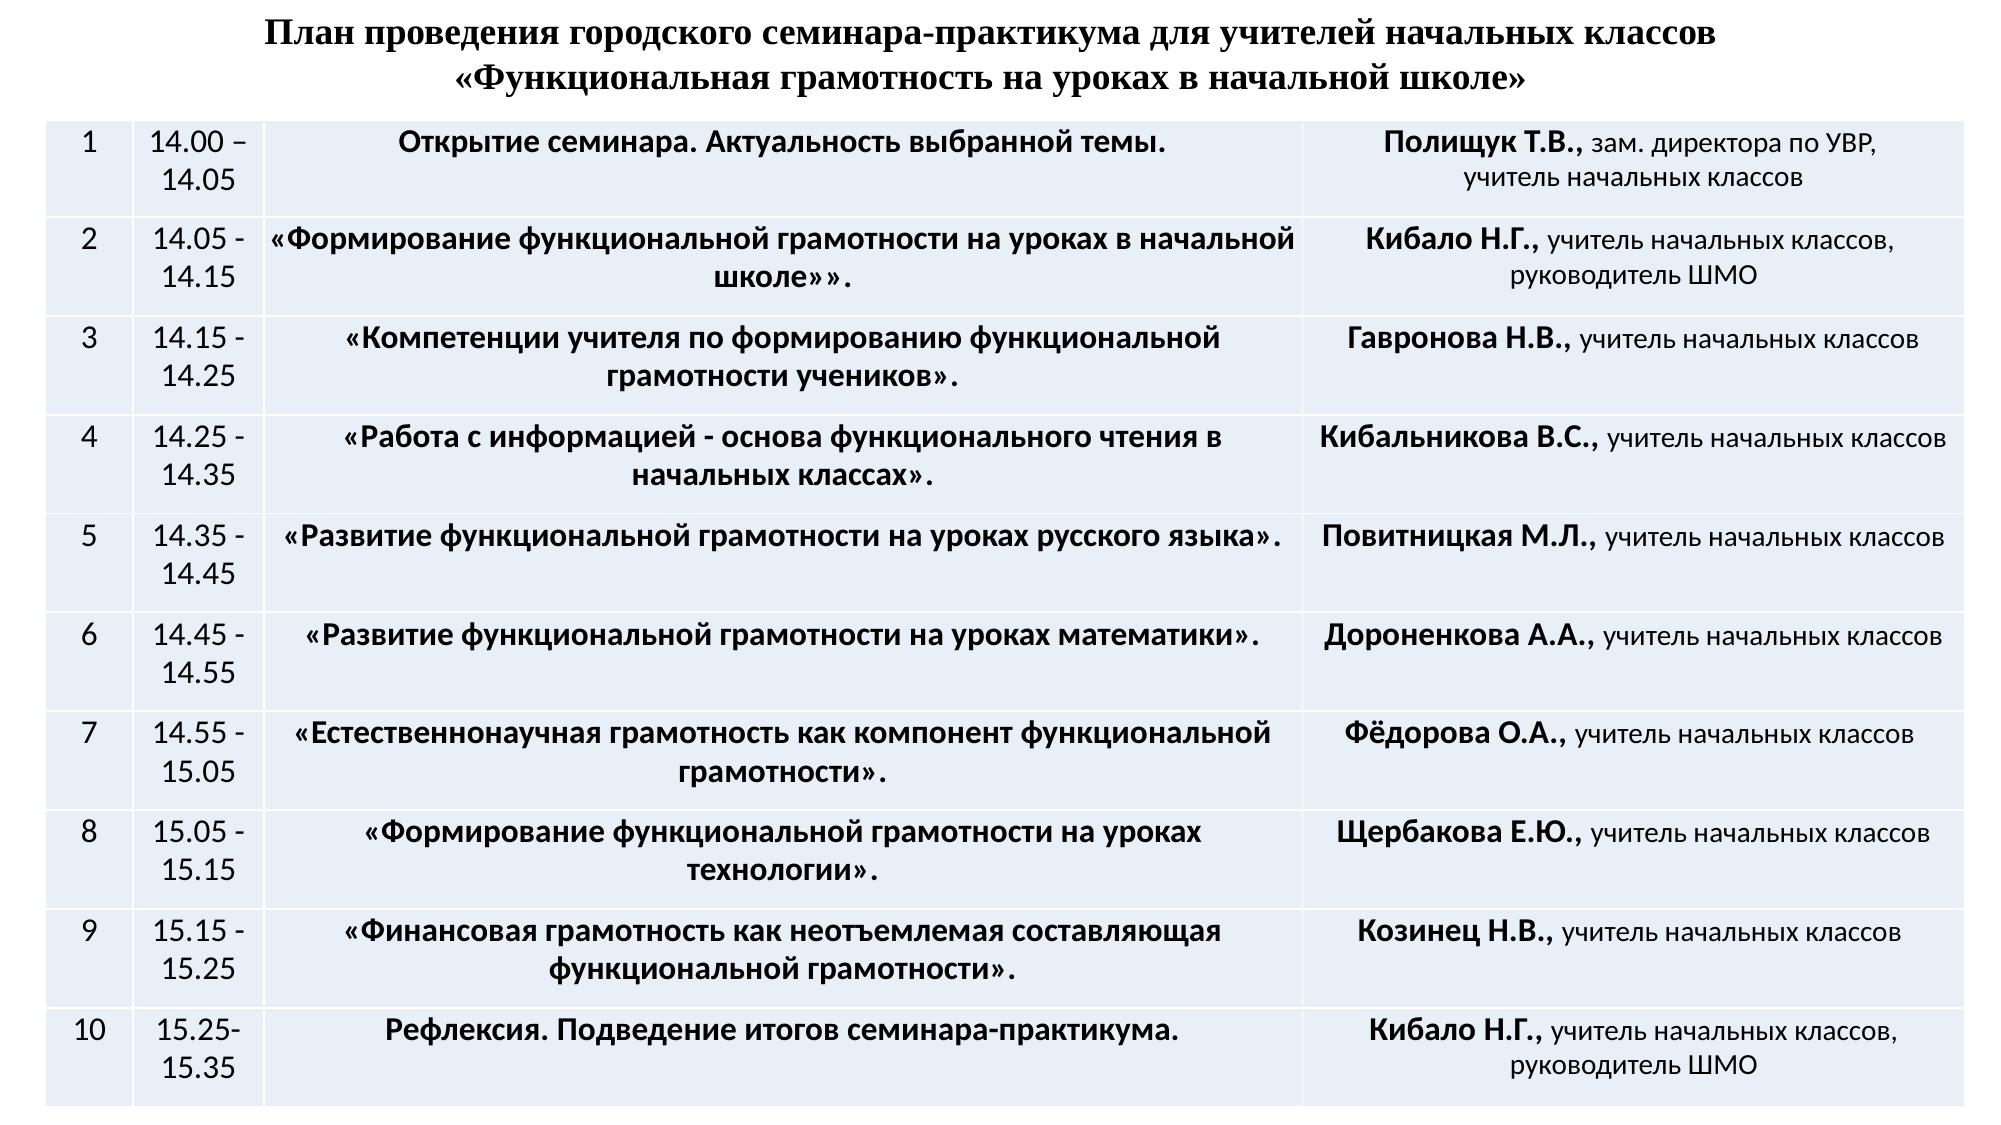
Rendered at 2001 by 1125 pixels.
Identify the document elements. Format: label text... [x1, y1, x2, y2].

table_cell «Развитие функциональной грамотности на уроках математики». [265, 613, 1302, 710]
table_cell «Работа с информацией - основа функционального чтения в начальных классах». [265, 416, 1302, 513]
table_cell 14.55 - 15.05 [134, 712, 263, 809]
table_cell «Компетенции учителя по формированию функциональной грамотности учеников». [265, 317, 1302, 414]
table_cell 14.25 - 14.35 [134, 416, 263, 513]
table_cell Гавронова Н.В., учитель начальных классов [1303, 317, 1964, 414]
table_cell Повитницкая М.Л., учитель начальных классов [1303, 514, 1964, 611]
table_cell Дороненкова А.А., учитель начальных классов [1303, 613, 1964, 710]
table_cell 8 [46, 811, 132, 908]
table_cell 15.15 - 15.25 [134, 910, 263, 1007]
table_cell 4 [46, 416, 132, 513]
table_cell 2 [46, 218, 132, 315]
table_cell Кибало Н.Г., учитель начальных классов, руководитель ШМО [1303, 1009, 1964, 1106]
table_cell 9 [46, 910, 132, 1007]
table_cell 15.05 - 15.15 [134, 811, 263, 908]
table_header Открытие семинара. Актуальность выбранной темы. [265, 121, 1302, 216]
table_cell Козинец Н.В., учитель начальных классов [1303, 910, 1964, 1007]
table_header 14.00 – 14.05 [134, 121, 263, 216]
table_cell 14.45 - 14.55 [134, 613, 263, 710]
table_cell «Формирование функциональной грамотности на уроках технологии». [265, 811, 1302, 908]
table_cell 15.25- 15.35 [134, 1009, 263, 1106]
table_cell «Естественнонаучная грамотность как компонент функциональной грамотности». [265, 712, 1302, 809]
table_cell Фёдорова О.А., учитель начальных классов [1303, 712, 1964, 809]
table_cell «Формирование функциональной грамотности на уроках в начальной школе»». [265, 218, 1302, 315]
table_cell 7 [46, 712, 132, 809]
table_cell Рефлексия. Подведение итогов семинара-практикума. [265, 1009, 1302, 1106]
table_cell Щербакова Е.Ю., учитель начальных классов [1303, 811, 1964, 908]
table_cell 3 [46, 317, 132, 414]
table_cell 10 [46, 1009, 132, 1106]
text_box План проведения городского семинара-практикума для учителей начальных классов «Функциональная грамотность на уроках в начальной школе» [125, 0, 1857, 105]
table_cell «Развитие функциональной грамотности на уроках русского языка». [265, 514, 1302, 611]
table_cell 5 [46, 514, 132, 611]
table_header 1 [46, 121, 132, 216]
table_cell 6 [46, 613, 132, 710]
table_cell «Финансовая грамотность как неотъемлемая составляющая функциональной грамотности». [265, 910, 1302, 1007]
table_cell 14.35 - 14.45 [134, 514, 263, 611]
table_cell Кибальникова В.С., учитель начальных классов [1303, 416, 1964, 513]
table_cell Кибало Н.Г., учитель начальных классов, руководитель ШМО [1303, 218, 1964, 315]
table_header Полищук Т.В., зам. директора по УВР, учитель начальных классов [1303, 121, 1964, 216]
table_cell 14.05 - 14.15 [134, 218, 263, 315]
table_cell 14.15 - 14.25 [134, 317, 263, 414]
